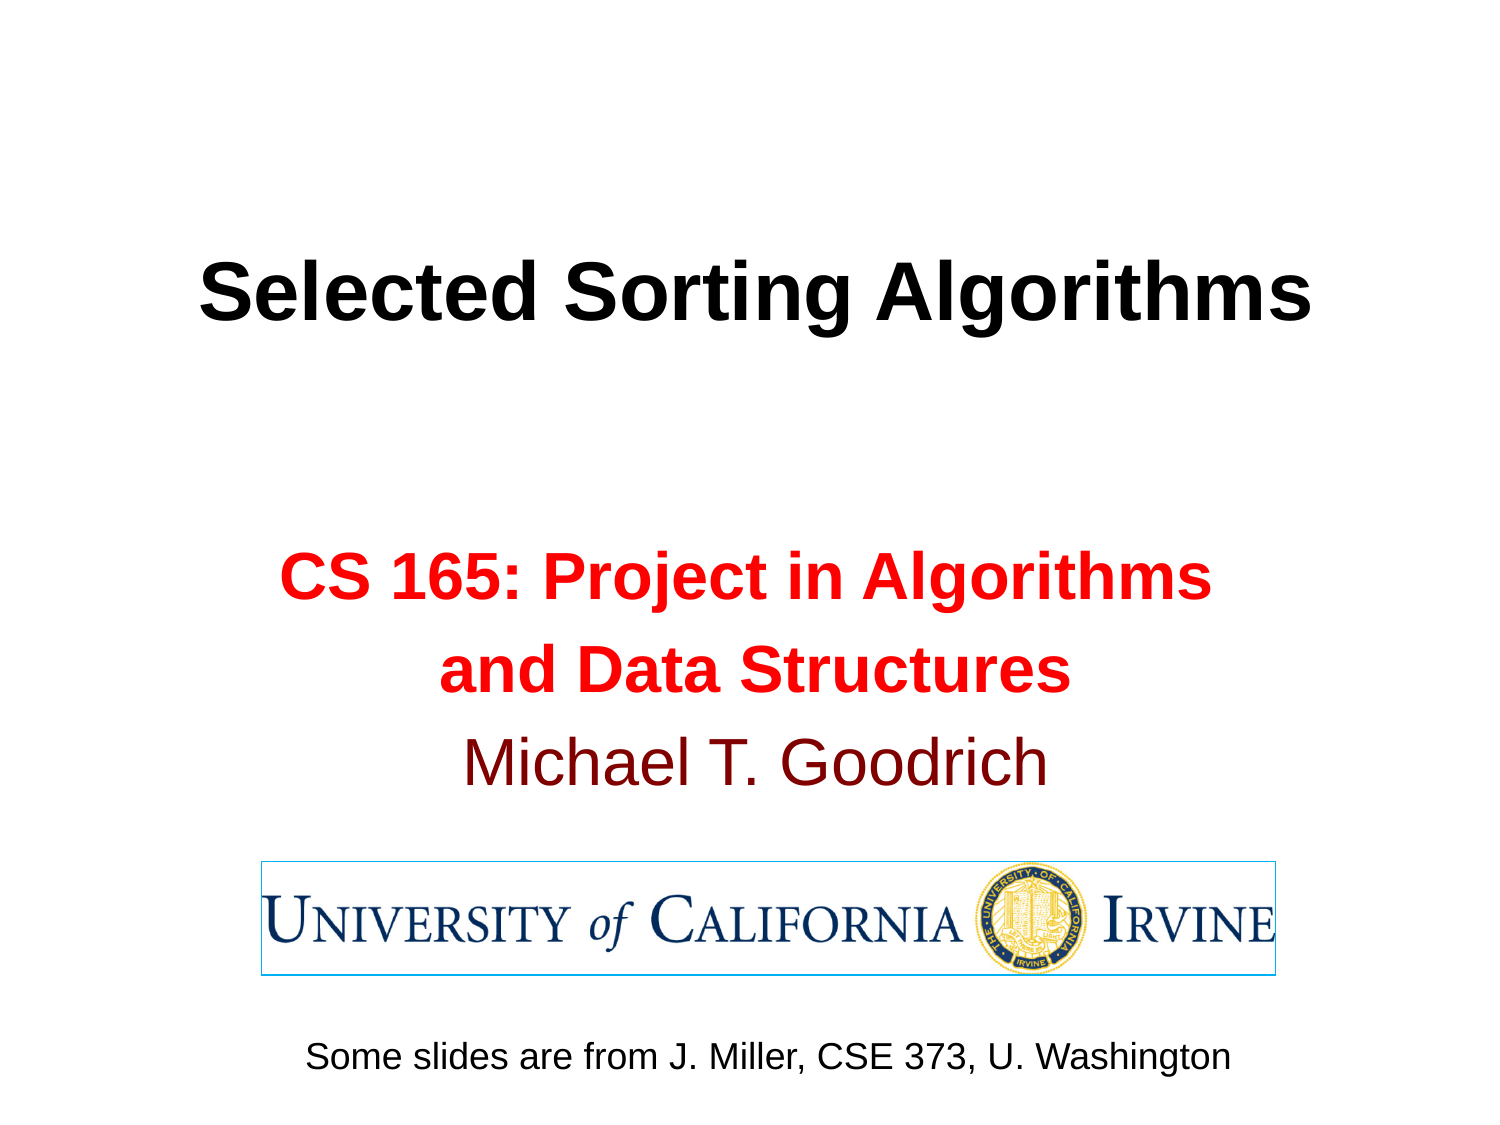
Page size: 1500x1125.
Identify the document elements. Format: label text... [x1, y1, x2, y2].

text_box Some slides are from J. Miller, CSE 373, U. Washington [290, 1024, 1248, 1084]
title Selected Sorting Algorithms [37, 0, 1475, 575]
picture [263, 863, 1274, 973]
subtitle CS 165: Project in Algorithms and Data Structures Michael T. Goodrich [75, 525, 1438, 1013]
